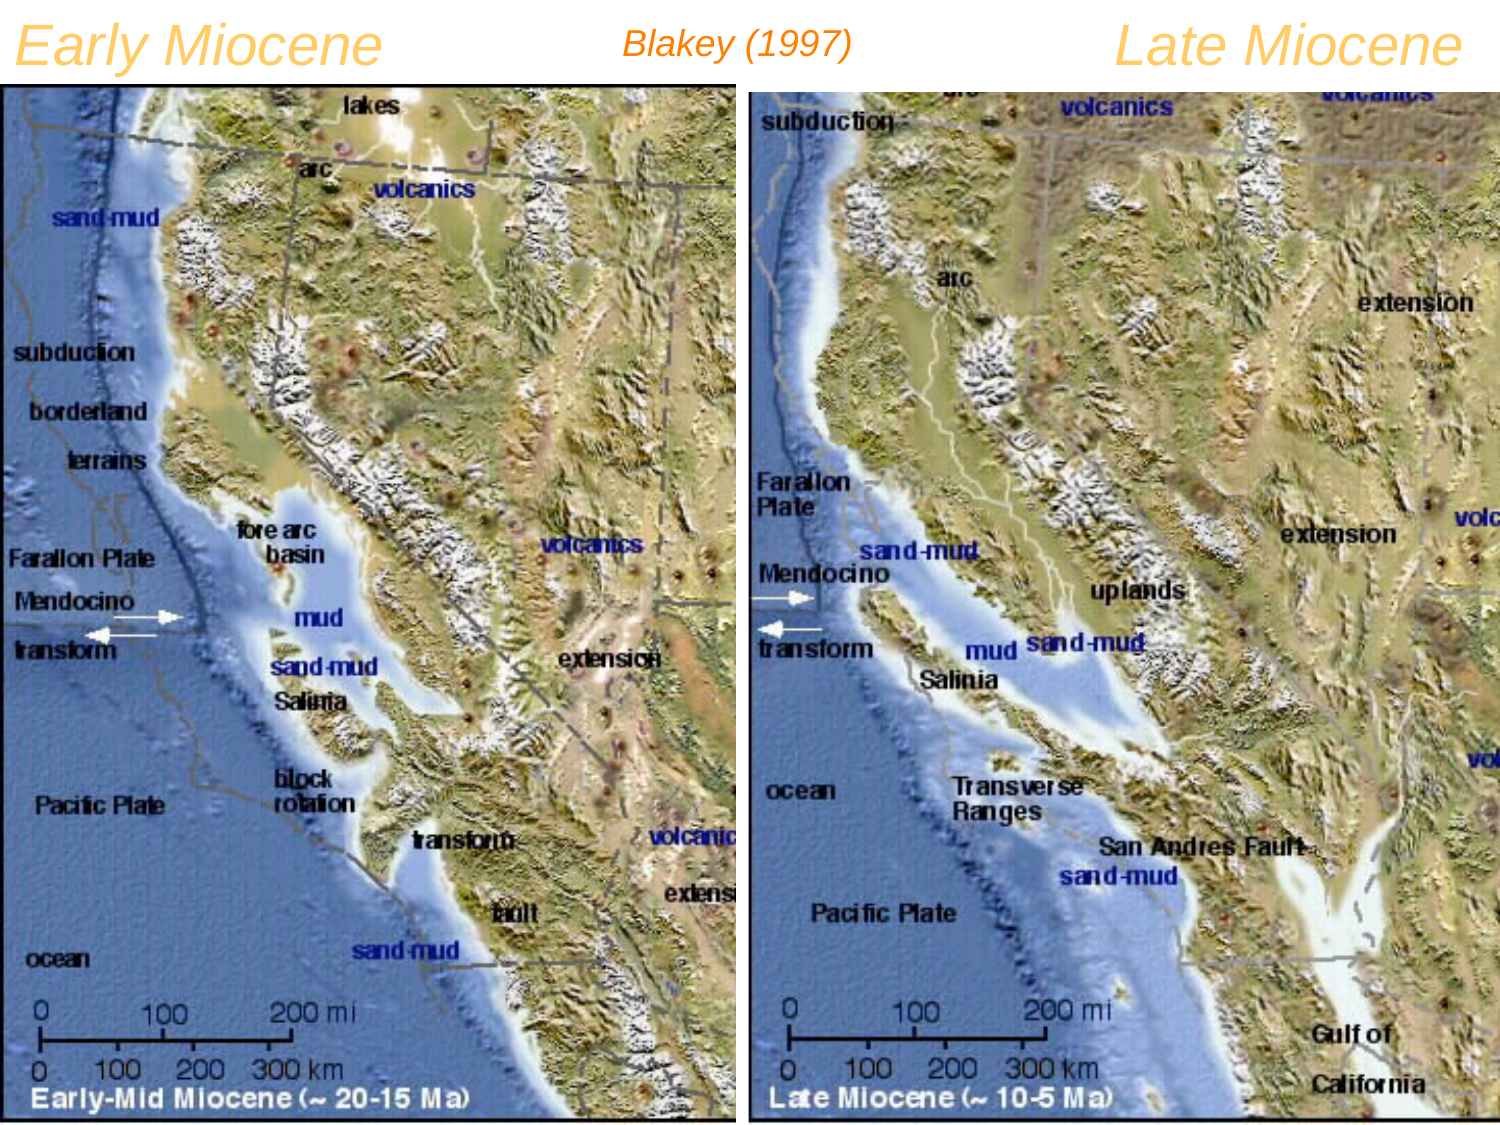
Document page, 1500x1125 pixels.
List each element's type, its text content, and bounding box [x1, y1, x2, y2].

text_box Blakey (1997) [607, 11, 868, 72]
picture [748, 92, 1500, 1125]
picture [0, 84, 737, 1125]
text_box Early Miocene [0, 0, 400, 82]
text_box Late Miocene [1099, 0, 1480, 85]
